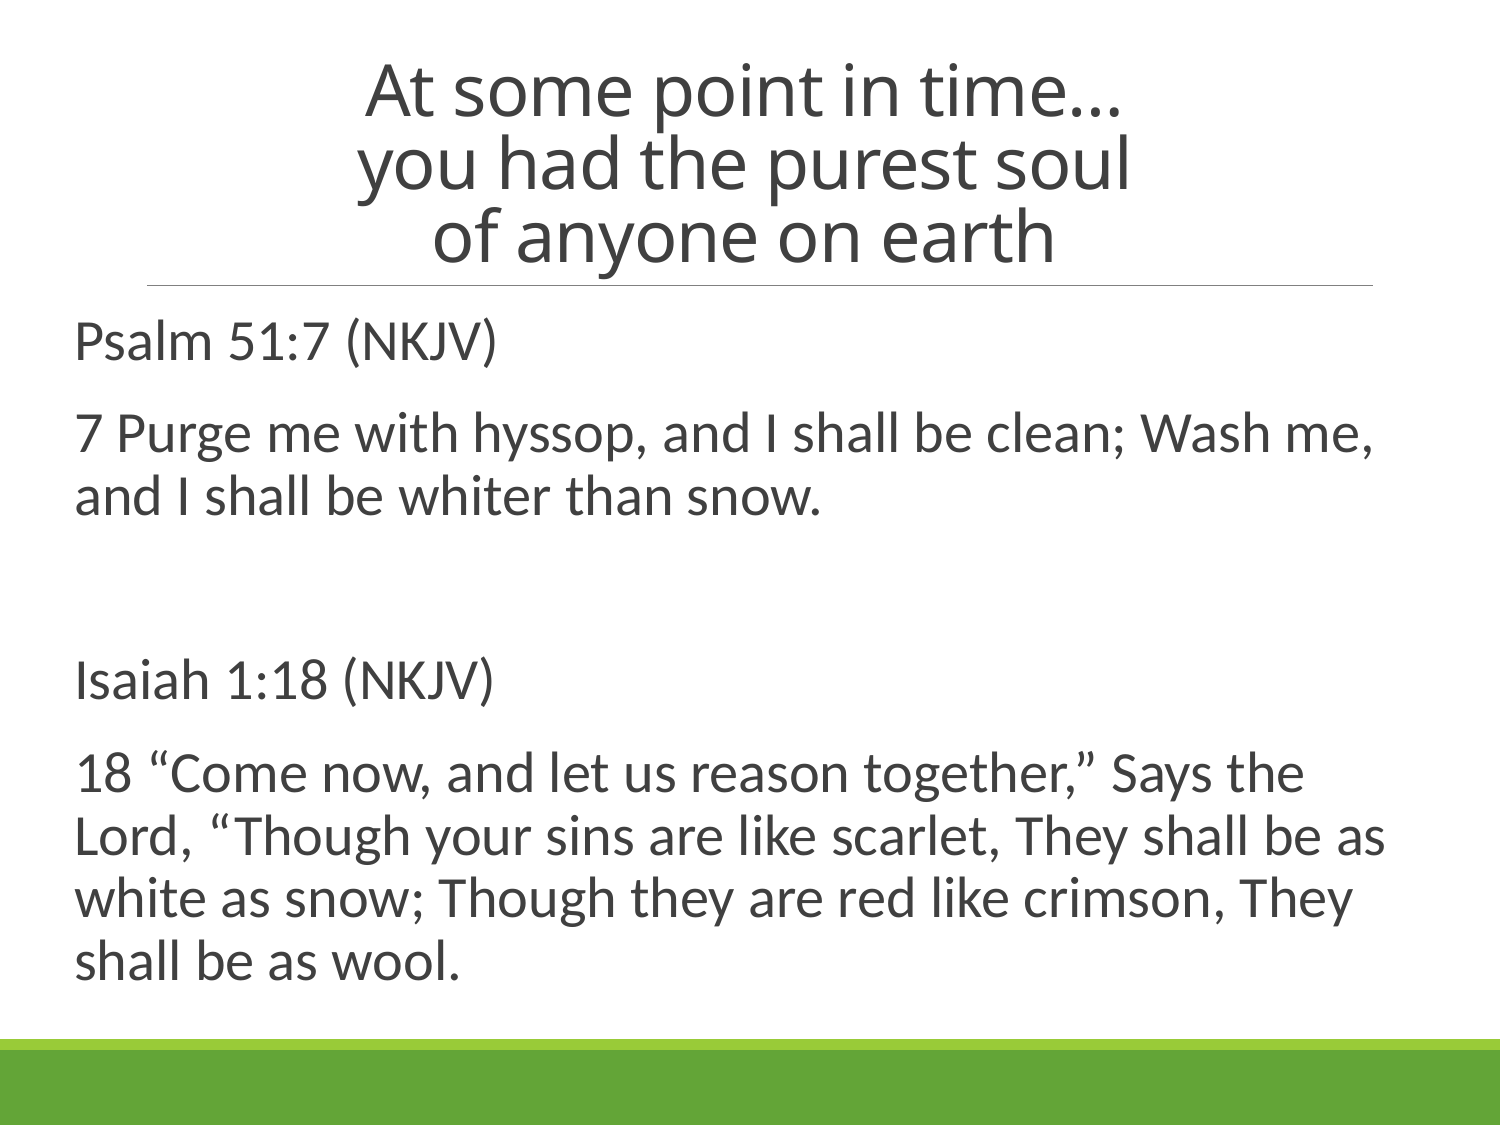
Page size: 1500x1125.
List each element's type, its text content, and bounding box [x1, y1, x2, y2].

title At some point in time… you had the purest soul of anyone on earth [135, 47, 1373, 285]
list Psalm 51:7 (NKJV) 7 Purge me with hyssop, and I shall be clean; Wash me, and I shall be whiter than snow. Isaiah 1:18 (NKJV) 18 “Come now, and let us reason together,” Says the Lord, “Though your sins are like scarlet, They shall be as white as snow; Though they are red like crimson, They shall be as wool. [59, 302, 1433, 963]
